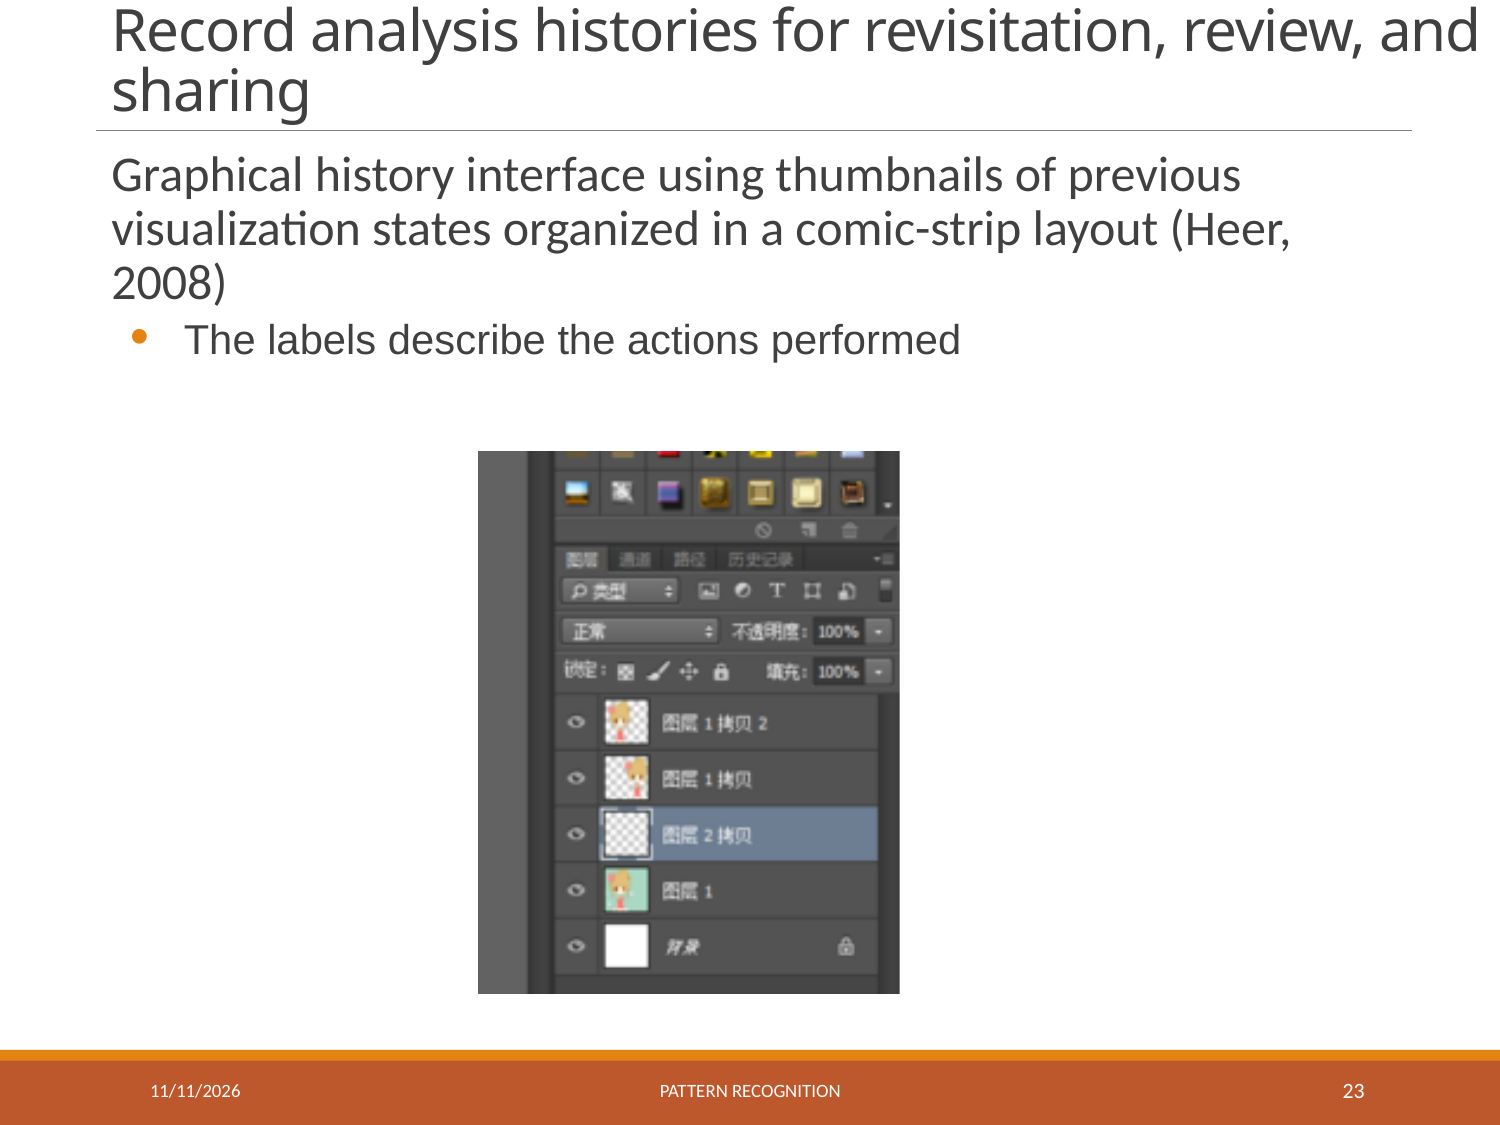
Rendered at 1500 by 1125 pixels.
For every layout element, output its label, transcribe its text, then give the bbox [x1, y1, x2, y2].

slide_number 23 [1218, 1059, 1380, 1120]
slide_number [135, 1059, 440, 1120]
footer Pattern recognition [453, 1059, 1047, 1120]
title Record analysis histories for revisitation, review, and sharing [96, 19, 1500, 131]
list Graphical history interface using thumbnails of previous visualization states organized in a comic-strip layout (Heer, 2008) The labels describe the actions performed [96, 140, 1413, 1034]
picture [477, 451, 901, 995]
